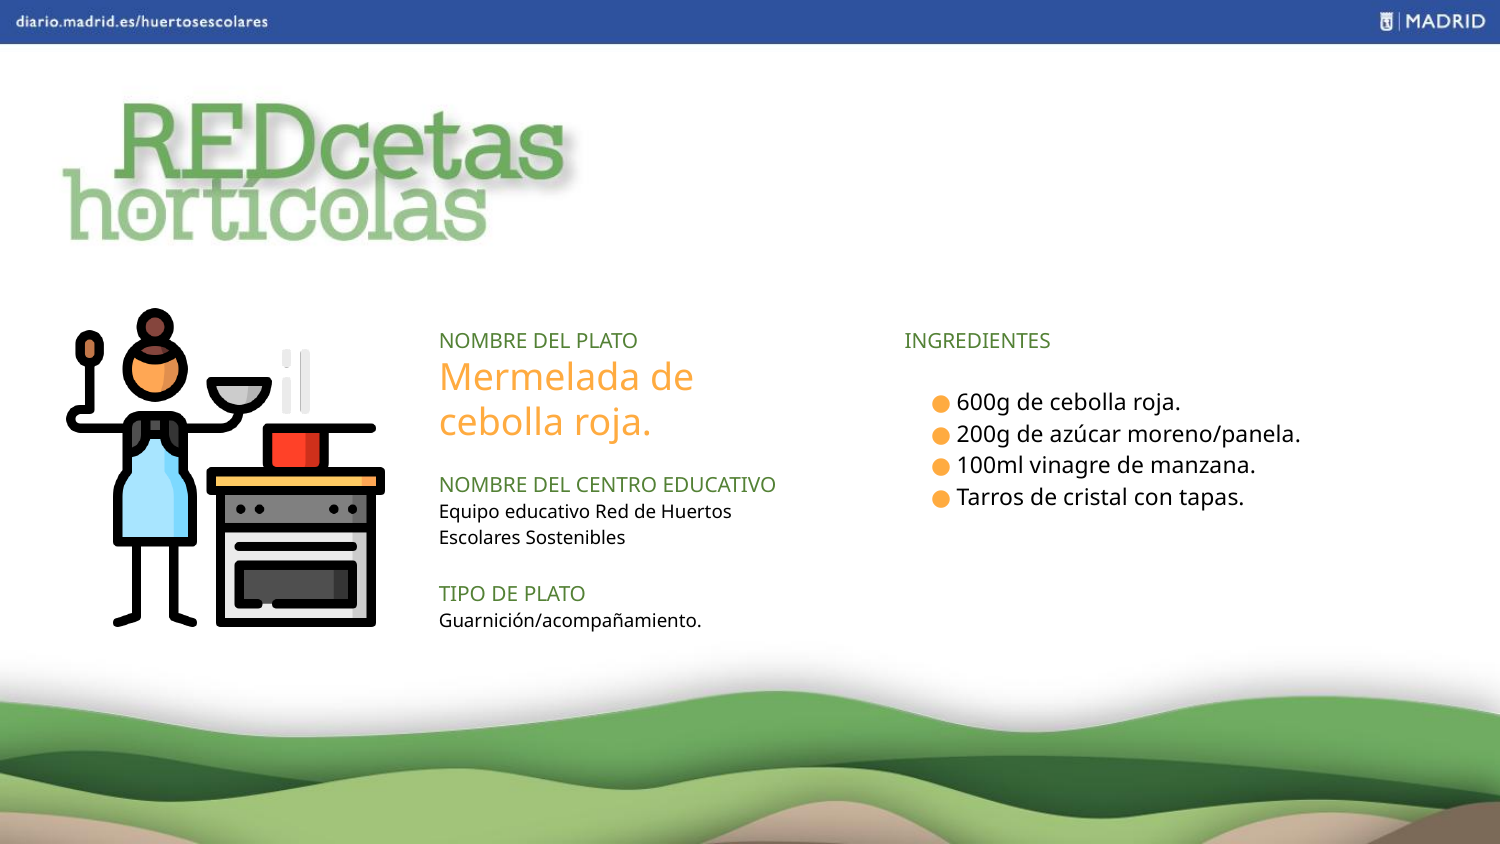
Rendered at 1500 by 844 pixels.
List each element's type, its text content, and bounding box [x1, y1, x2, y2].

picture [0, 0, 1500, 844]
text_box INGREDIENTES 600g de cebolla roja. 200g de azúcar moreno/panela. 100ml vinagre de manzana. Tarros de cristal con tapas. [889, 308, 1477, 526]
text_box NOMBRE DEL PLATO Mermelada de cebolla roja. NOMBRE DEL CENTRO EDUCATIVO Equipo educativo Red de Huertos Escolares Sostenibles TIPO DE PLATO Guarnición/acompañamiento. [423, 308, 838, 647]
